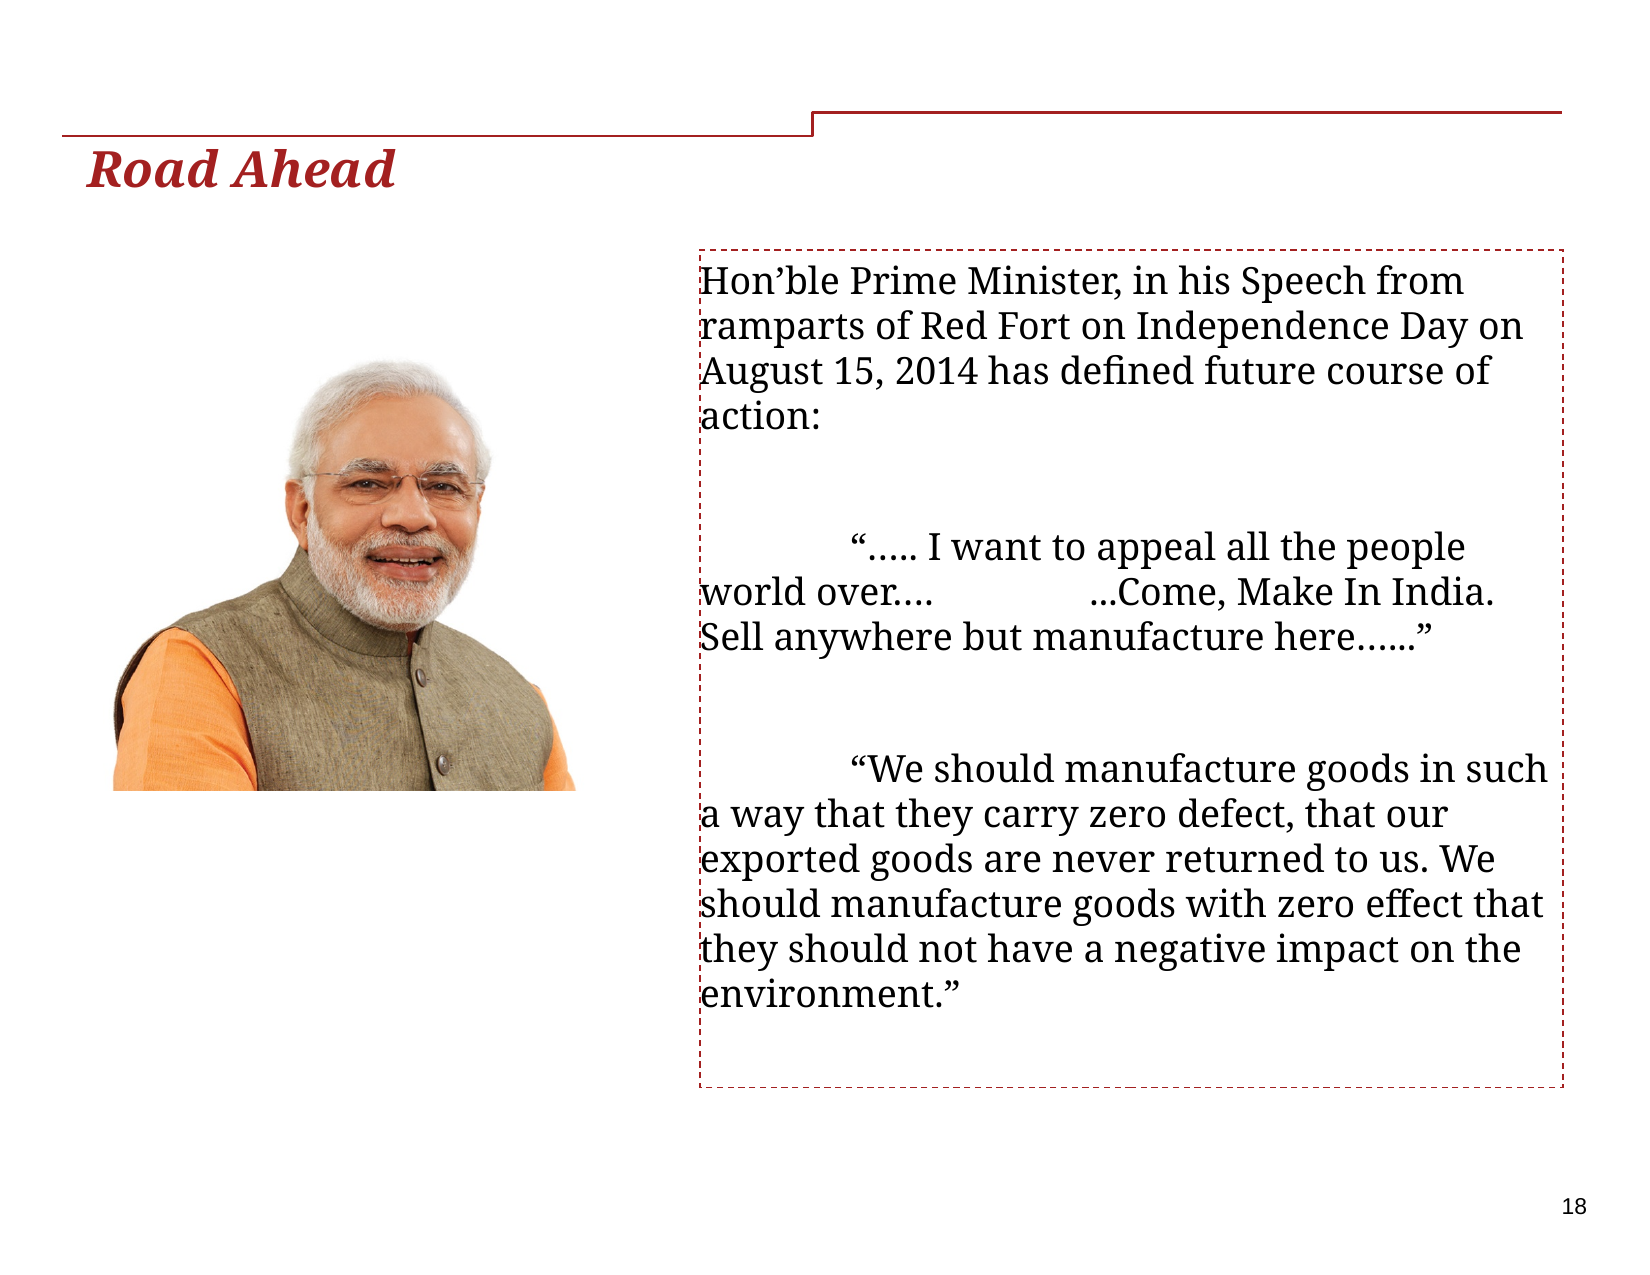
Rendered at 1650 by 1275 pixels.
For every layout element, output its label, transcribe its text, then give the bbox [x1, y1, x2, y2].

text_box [86, 112, 1564, 1214]
picture [91, 337, 594, 792]
text_box 18 [1566, 1191, 1588, 1219]
